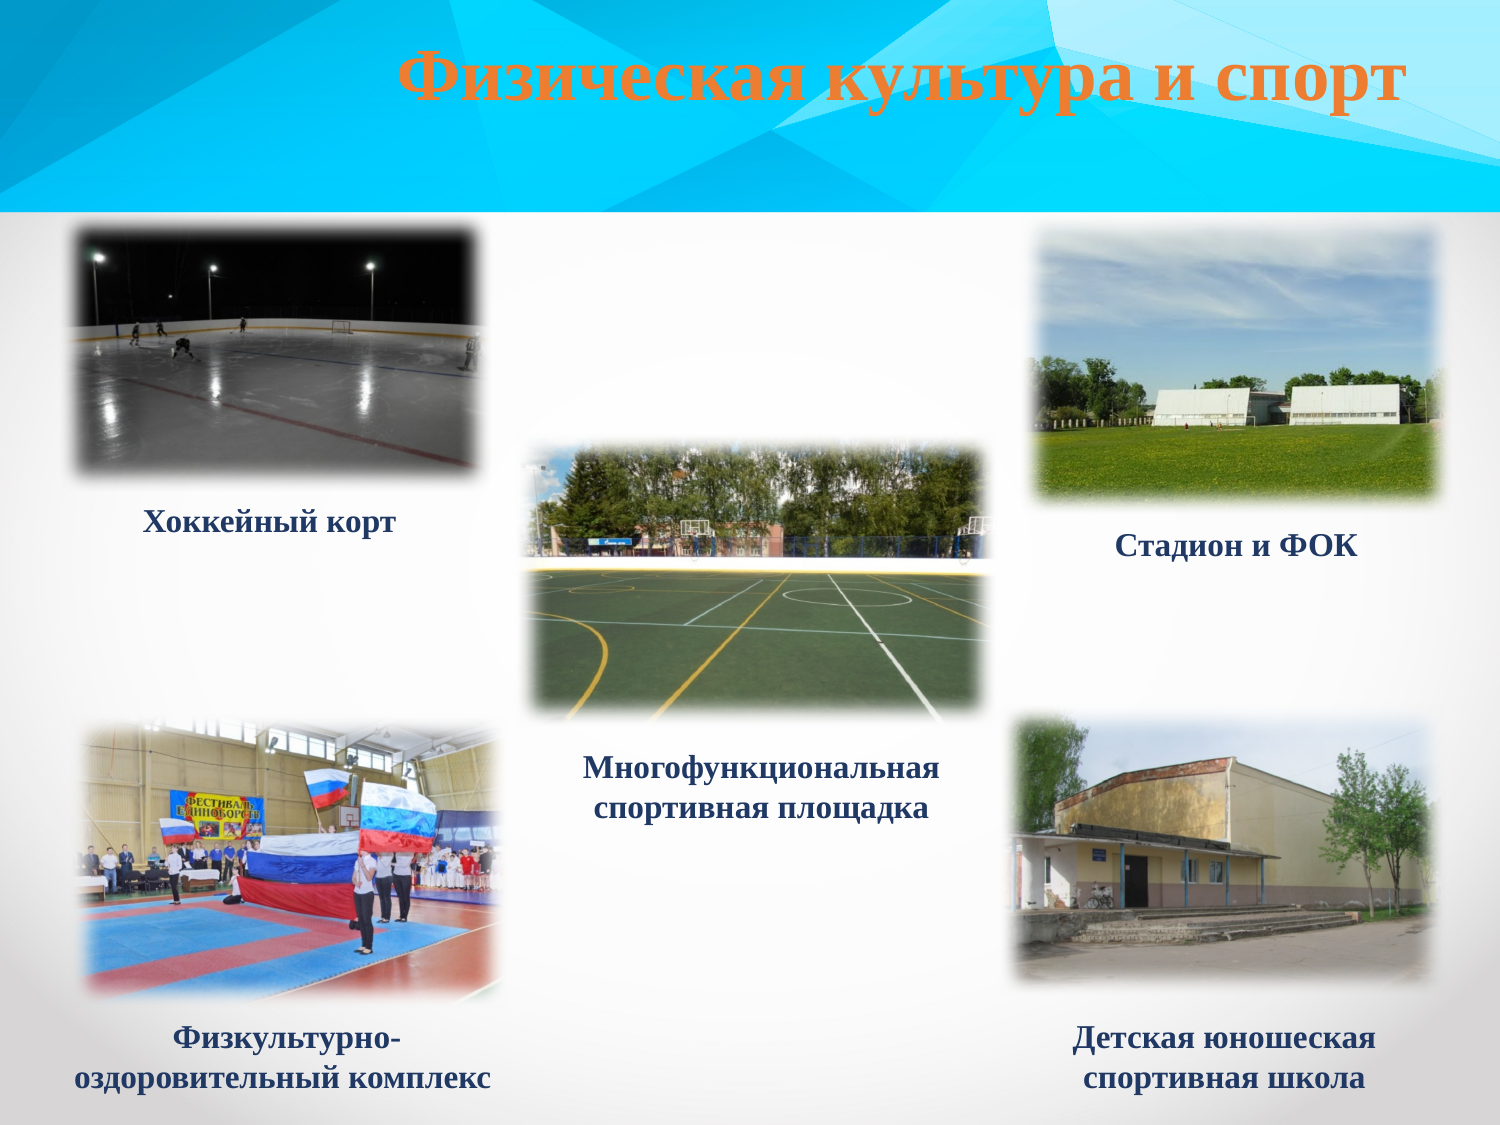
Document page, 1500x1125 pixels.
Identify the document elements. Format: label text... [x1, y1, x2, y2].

text_box Физкультурно-оздоровительный комплекс [58, 1007, 516, 1103]
picture [0, 0, 1500, 1125]
text_box Детская юношеская спортивная школа [1031, 1007, 1418, 1103]
text_box Стадион и ФОК [1066, 516, 1407, 571]
title Физическая культура и спорт [128, 0, 1423, 153]
text_box Многофункциональная спортивная площадка [562, 738, 961, 833]
text_box Хоккейный корт [117, 493, 422, 547]
